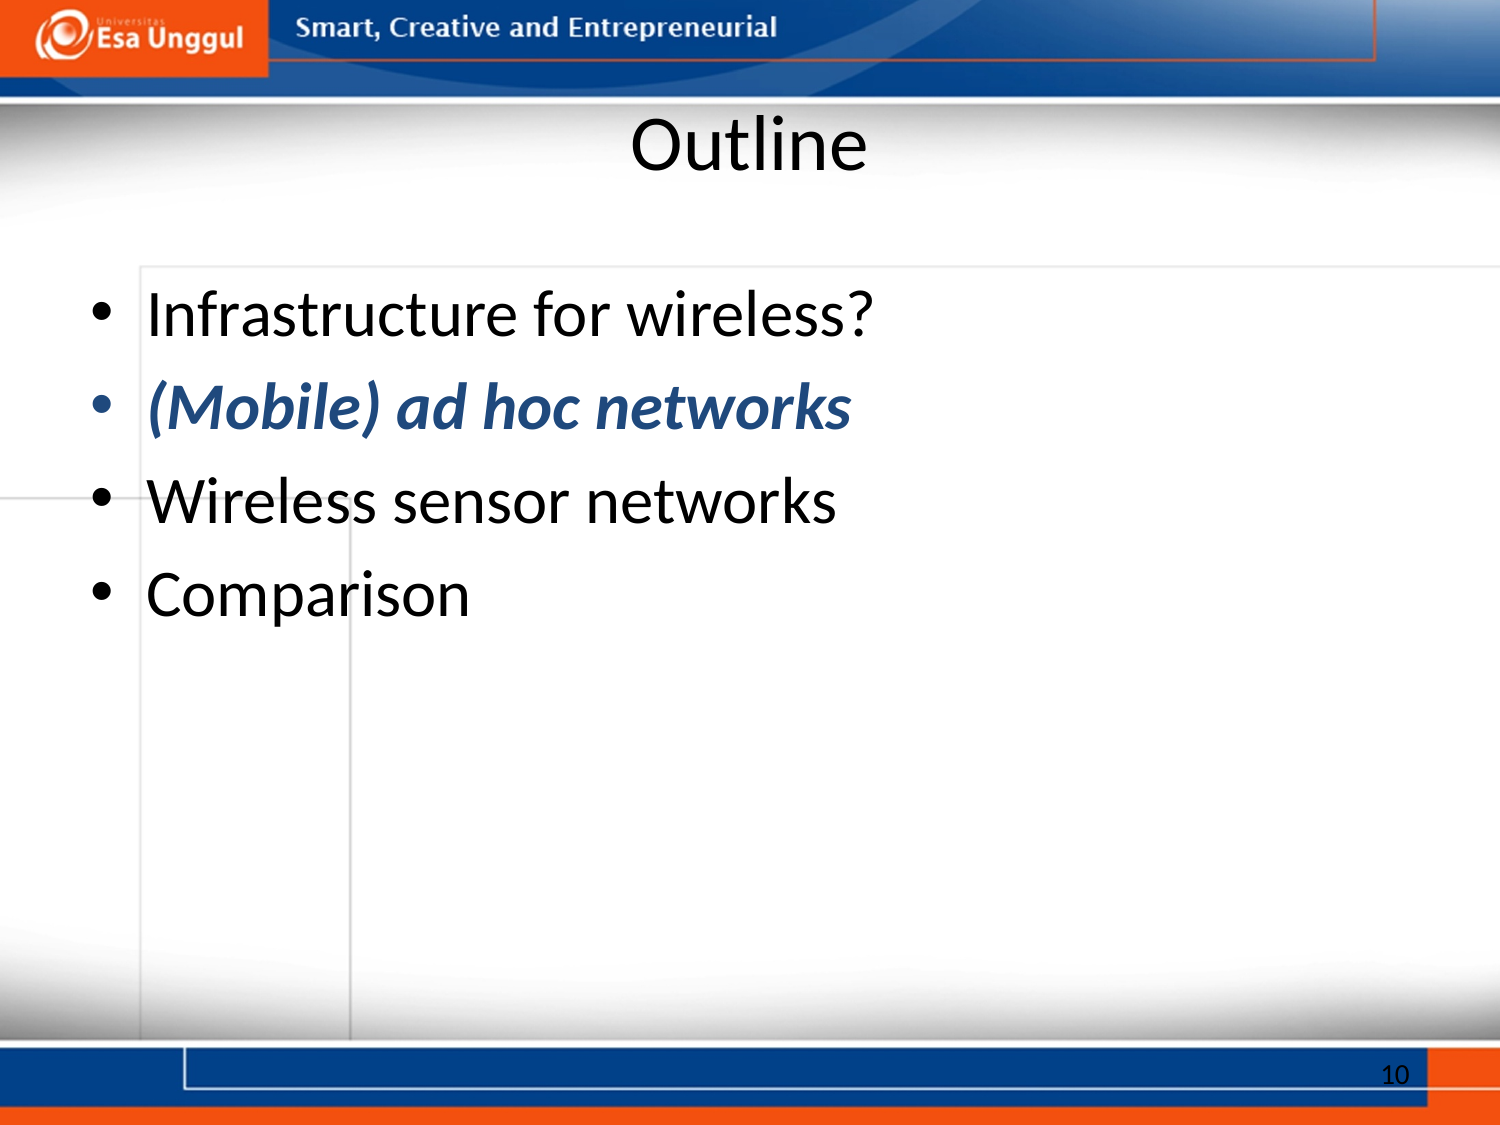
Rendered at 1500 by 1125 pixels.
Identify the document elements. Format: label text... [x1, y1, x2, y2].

list Infrastructure for wireless? (Mobile) ad hoc networks Wireless sensor networks Comparison [75, 262, 1425, 1005]
title Outline [75, 45, 1425, 233]
picture [0, 0, 1500, 1125]
slide_number 10 [1074, 1042, 1425, 1103]
